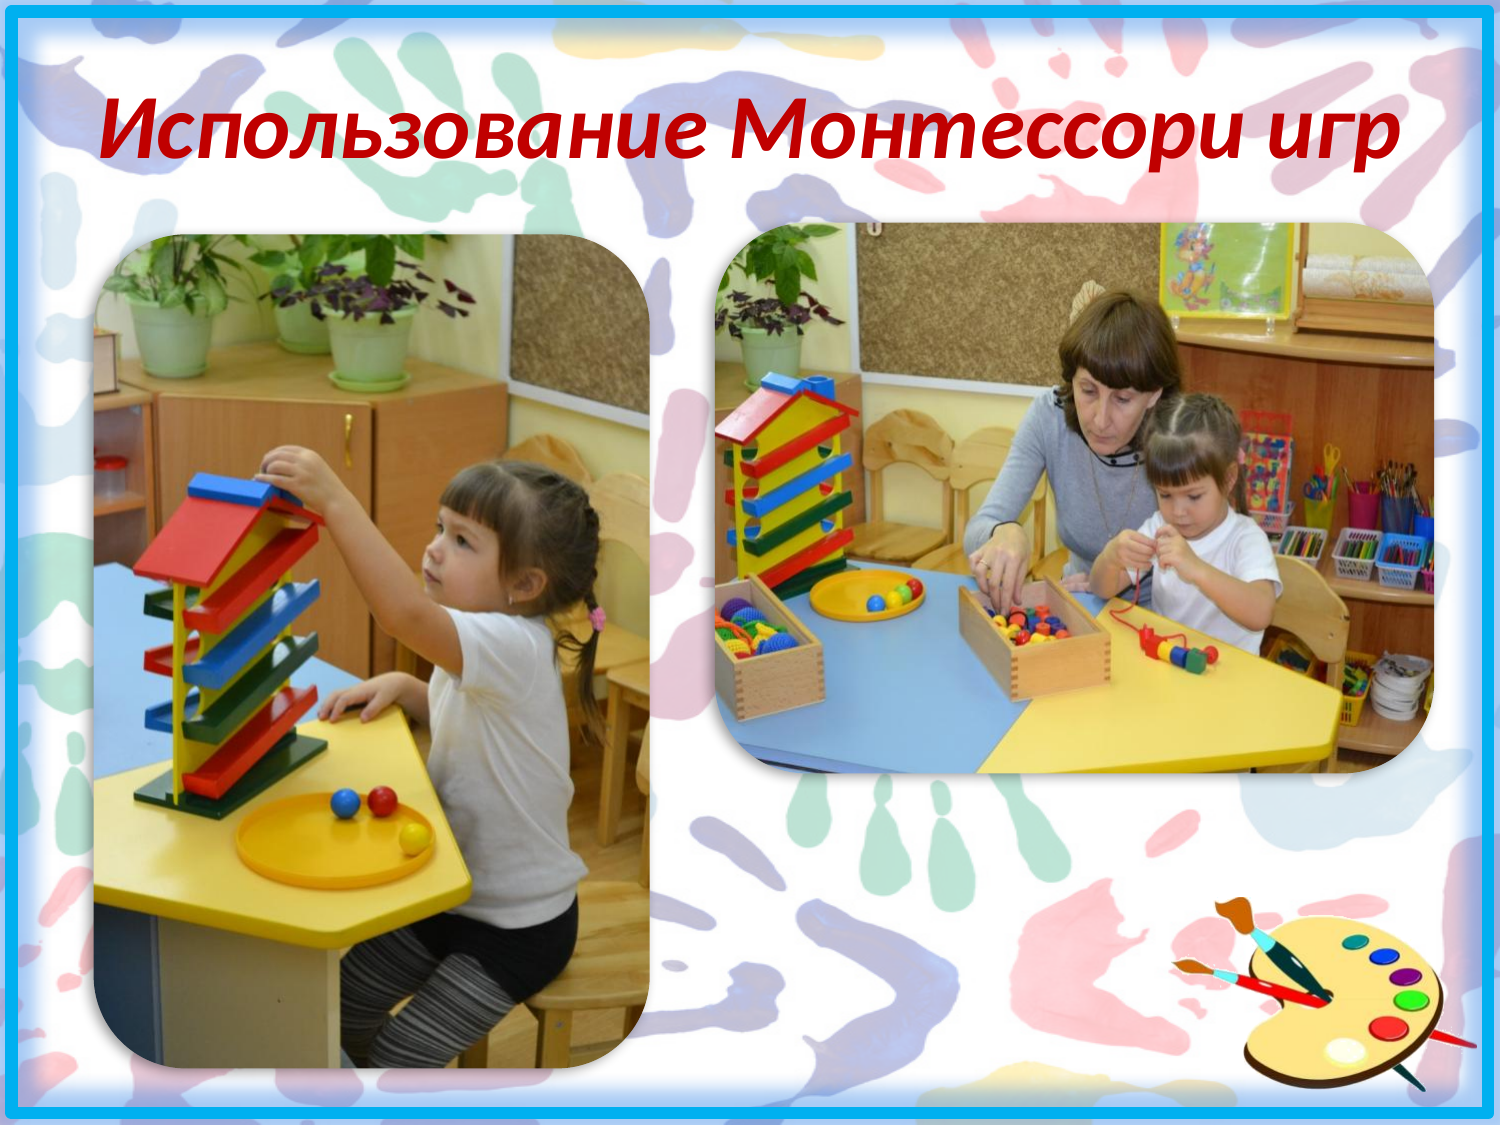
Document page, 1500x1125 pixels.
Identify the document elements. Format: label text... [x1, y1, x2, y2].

title Использование Монтессори игр [75, 45, 1425, 200]
picture [1171, 897, 1476, 1092]
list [714, 222, 1435, 774]
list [93, 234, 650, 1069]
